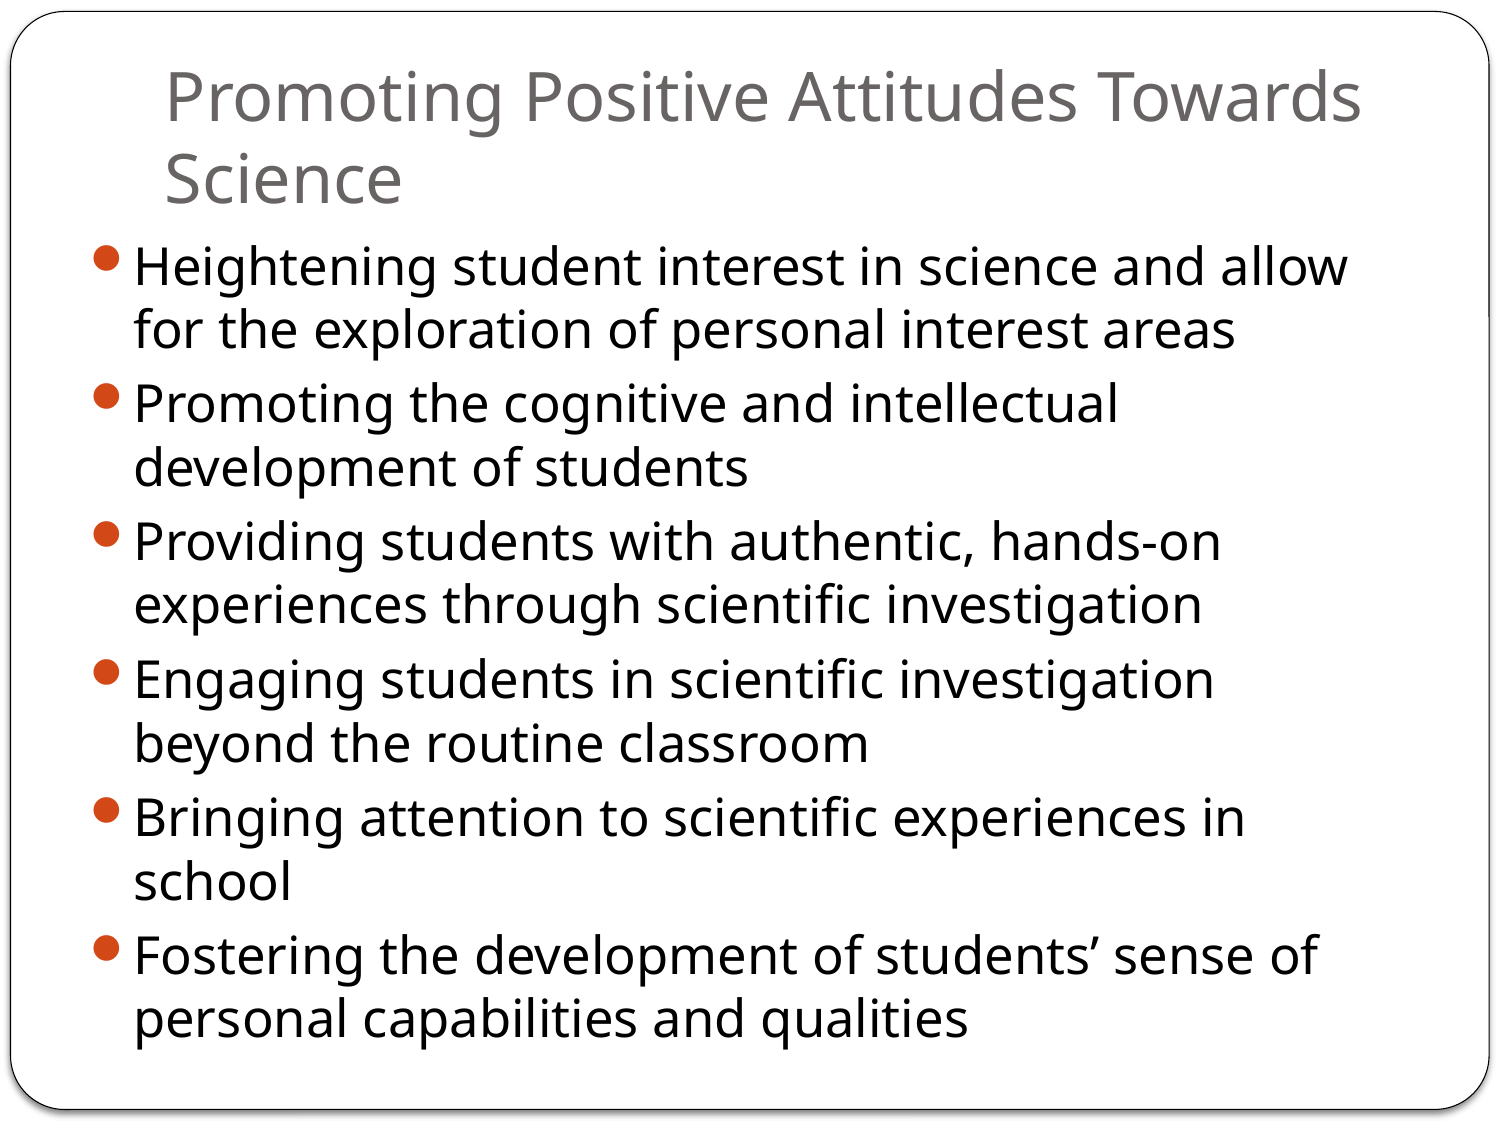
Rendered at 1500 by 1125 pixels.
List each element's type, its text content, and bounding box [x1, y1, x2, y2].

title Promoting Positive Attitudes Towards Science [150, 45, 1425, 224]
list Heightening student interest in science and allow for the exploration of personal interest areas Promoting the cognitive and intellectual development of students Providing students with authentic, hands-on experiences through scientific investigation Engaging students in scientific investigation beyond the routine classroom Bringing attention to scientific experiences in school Fostering the development of students’ sense of personal capabilities and qualities [75, 224, 1425, 1125]
